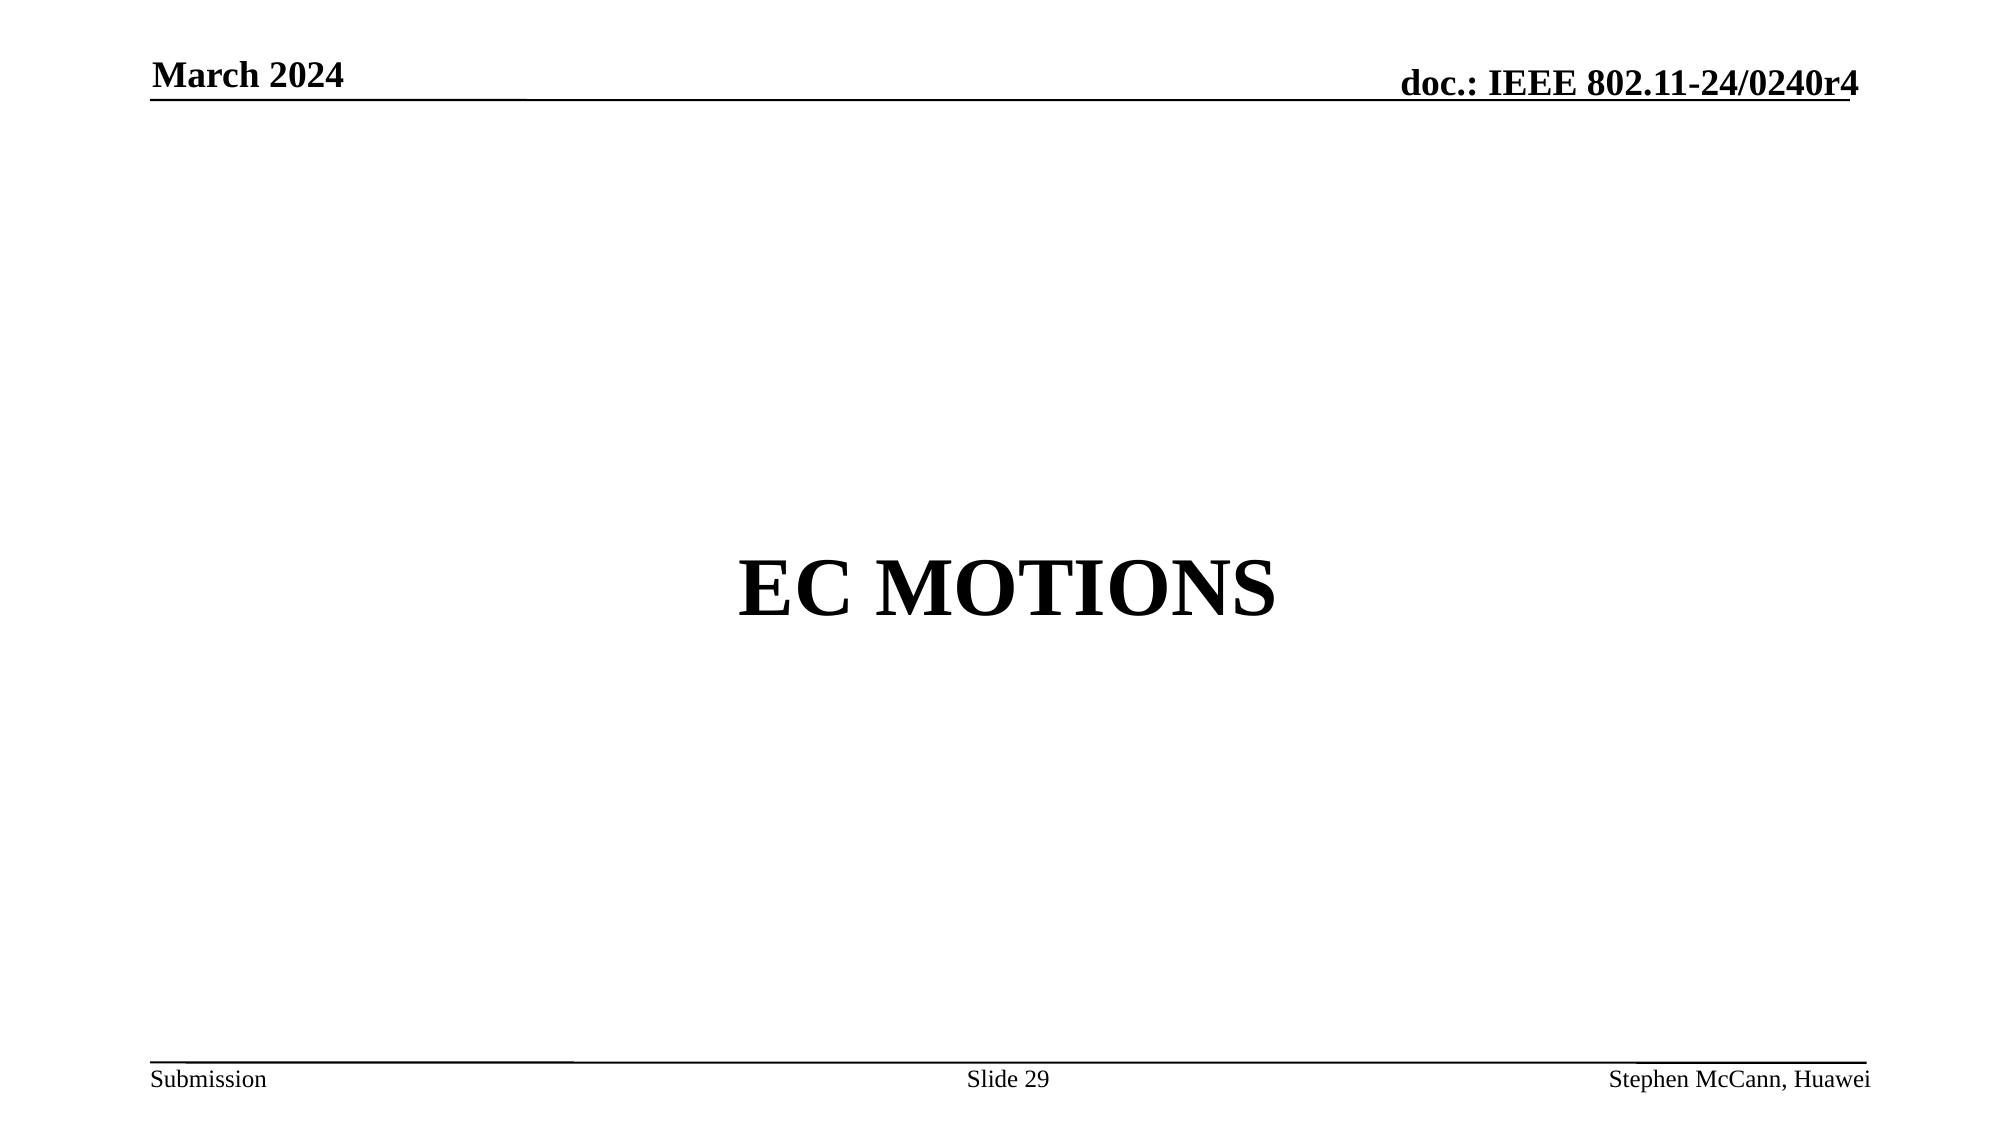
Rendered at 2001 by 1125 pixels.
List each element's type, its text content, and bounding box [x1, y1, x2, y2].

text_box March 2024 [137, 42, 548, 88]
title EC Motions [157, 524, 1859, 749]
footer Stephen McCann, Huawei [1174, 1061, 1872, 1093]
slide_number Slide 29 [950, 1061, 1067, 1123]
